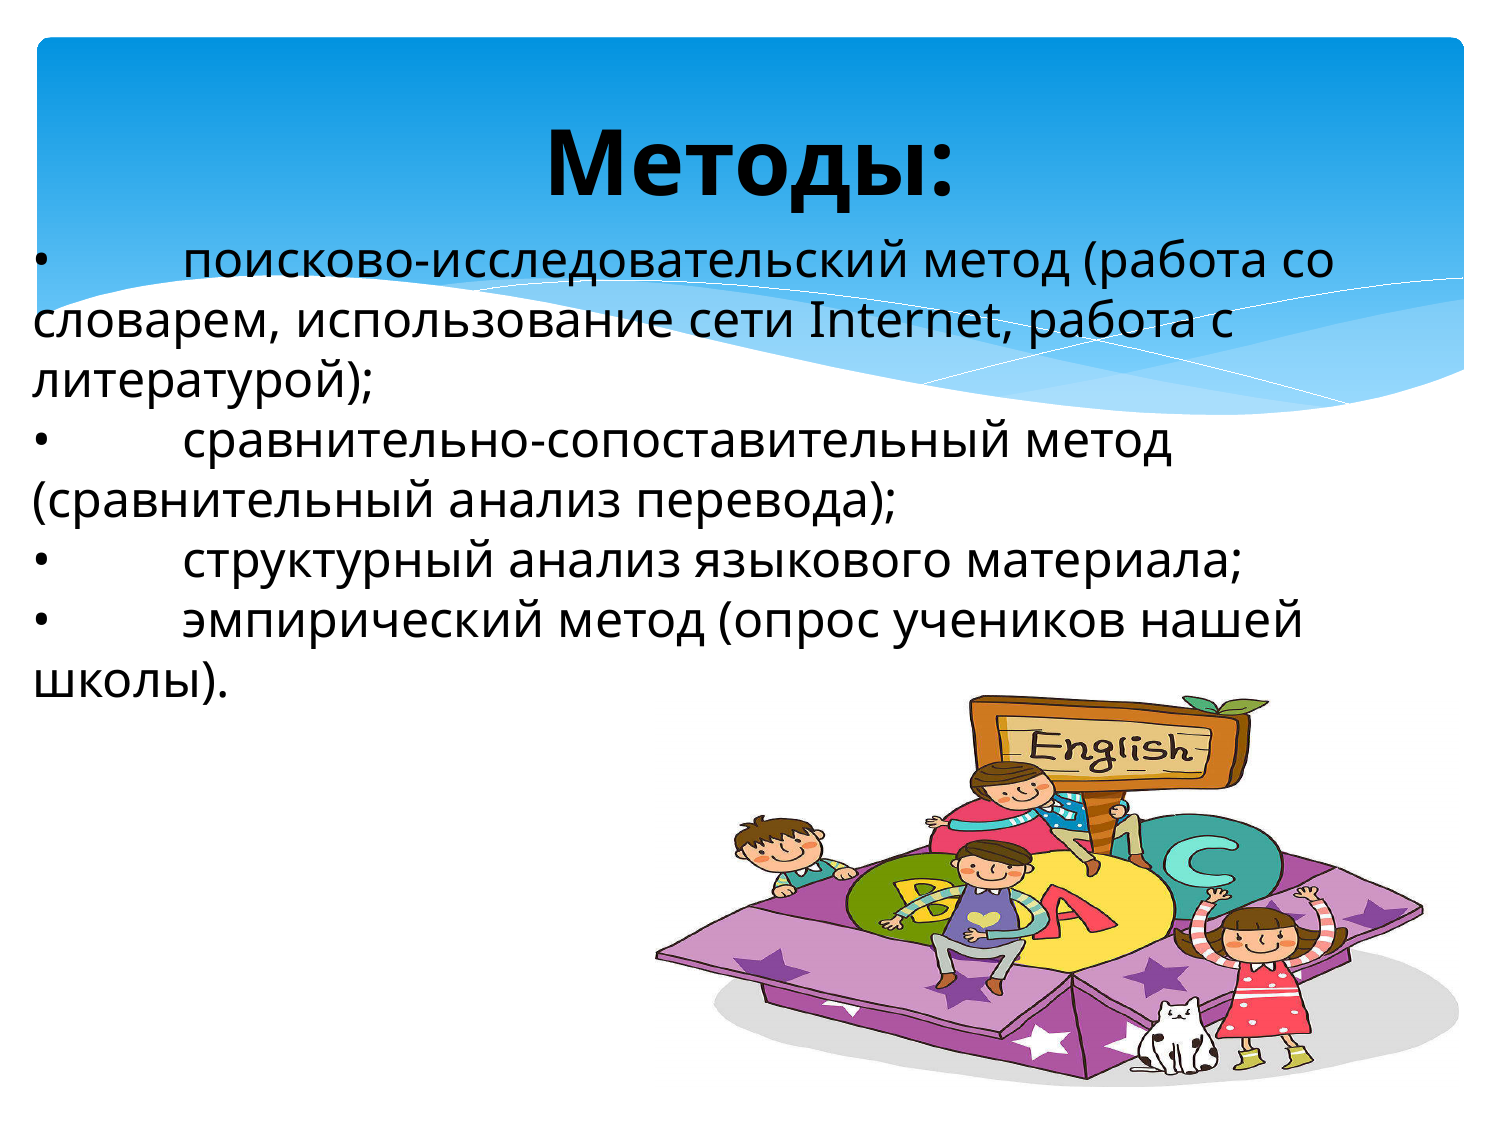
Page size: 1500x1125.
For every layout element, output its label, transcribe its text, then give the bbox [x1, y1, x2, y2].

picture [655, 695, 1459, 1088]
text_box • поисково-исследовательский метод (работа со словарем, использование сети Internet, работа с литературой); • сравнительно-сопоставительный метод (сравнительный анализ перевода); • структурный анализ языкового материала; • эмпирический метод (опрос учеников нашей школы). [17, 219, 1459, 715]
title Методы: [75, 55, 1425, 219]
